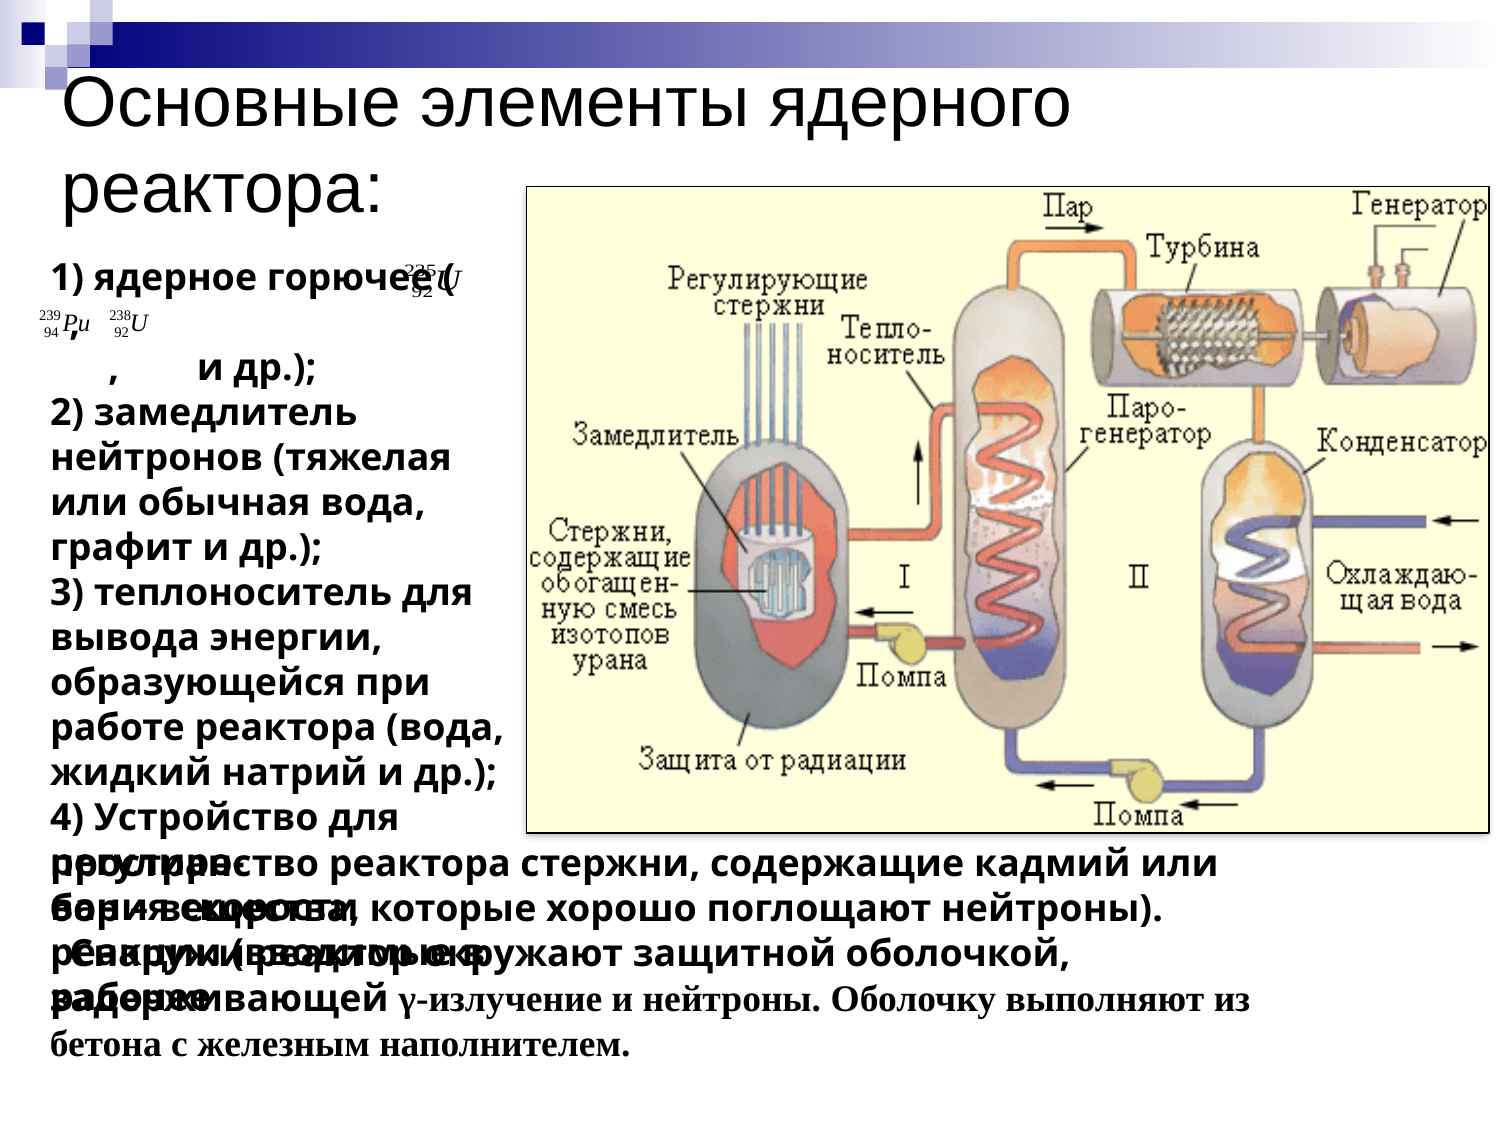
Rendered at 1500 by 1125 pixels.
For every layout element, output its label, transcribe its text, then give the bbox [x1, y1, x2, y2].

text_box пространство реактора стержни, содержащие кадмий или бор – вещества, которые хорошо поглощают нейтроны). Снаружи реактор окружают защитной оболочкой, задерживающей γ-излучение и нейтроны. Оболочку выполняют из бетона с железным наполнителем. [35, 831, 1313, 1072]
picture [527, 187, 1489, 833]
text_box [34, 304, 96, 345]
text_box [398, 257, 473, 305]
text_box 1) ядерное горючее ( , , и др.); 2) замедлитель нейтронов (тяжелая или обычная вода, графит и др.); 3) теплоноситель для вывода энергии, образующейся при работе реактора (вода, жидкий натрий и др.); 4) Устройство для регулиро- вания скорости реакции (вводимые в рабочее [35, 246, 520, 831]
title Основные элементы ядерного реактора: [46, 46, 1278, 235]
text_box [105, 304, 156, 345]
